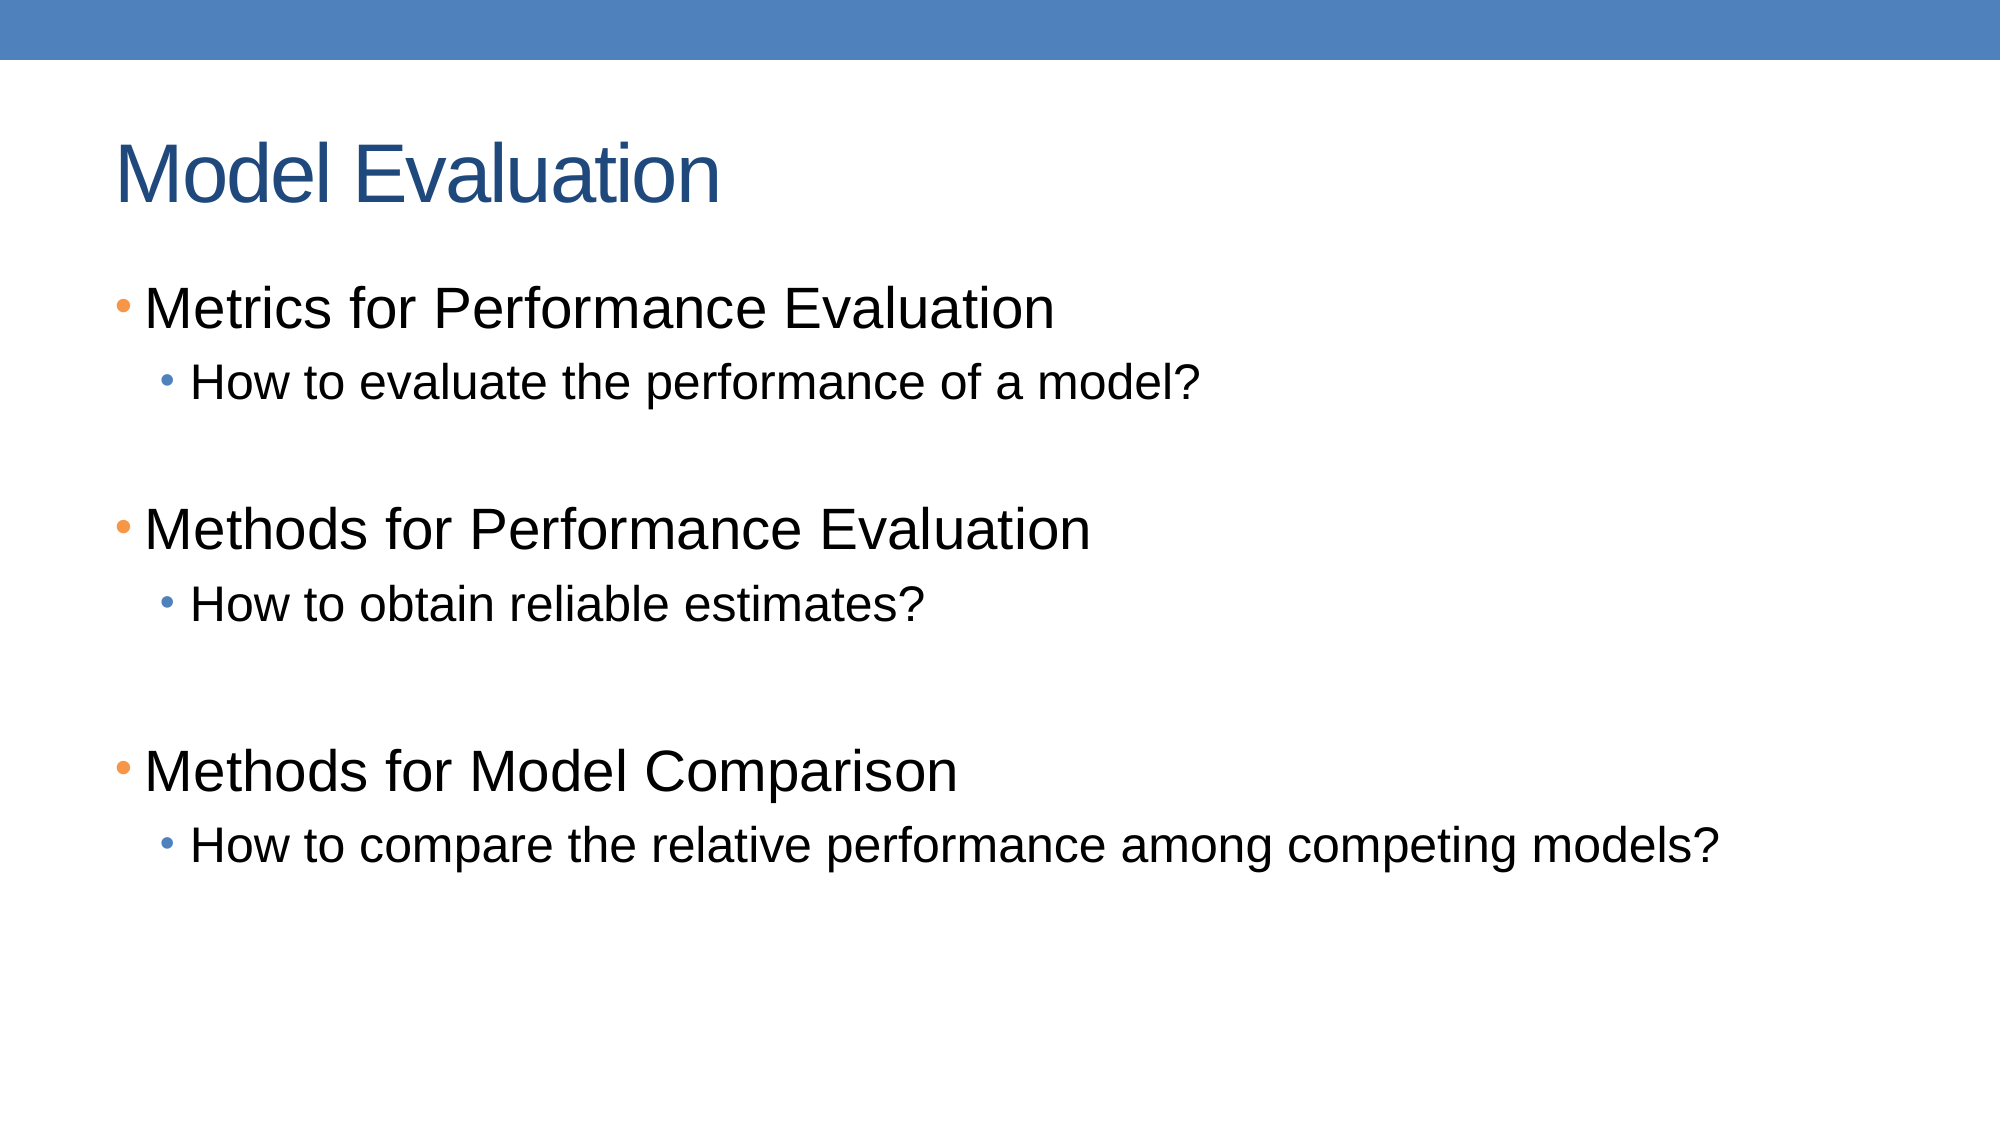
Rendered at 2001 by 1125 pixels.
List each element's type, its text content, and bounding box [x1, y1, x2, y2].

list Metrics for Performance Evaluation How to evaluate the performance of a model? Methods for Performance Evaluation How to obtain reliable estimates? Methods for Model Comparison How to compare the relative performance among competing models? [99, 262, 1900, 1063]
title Model Evaluation [99, 87, 1900, 250]
